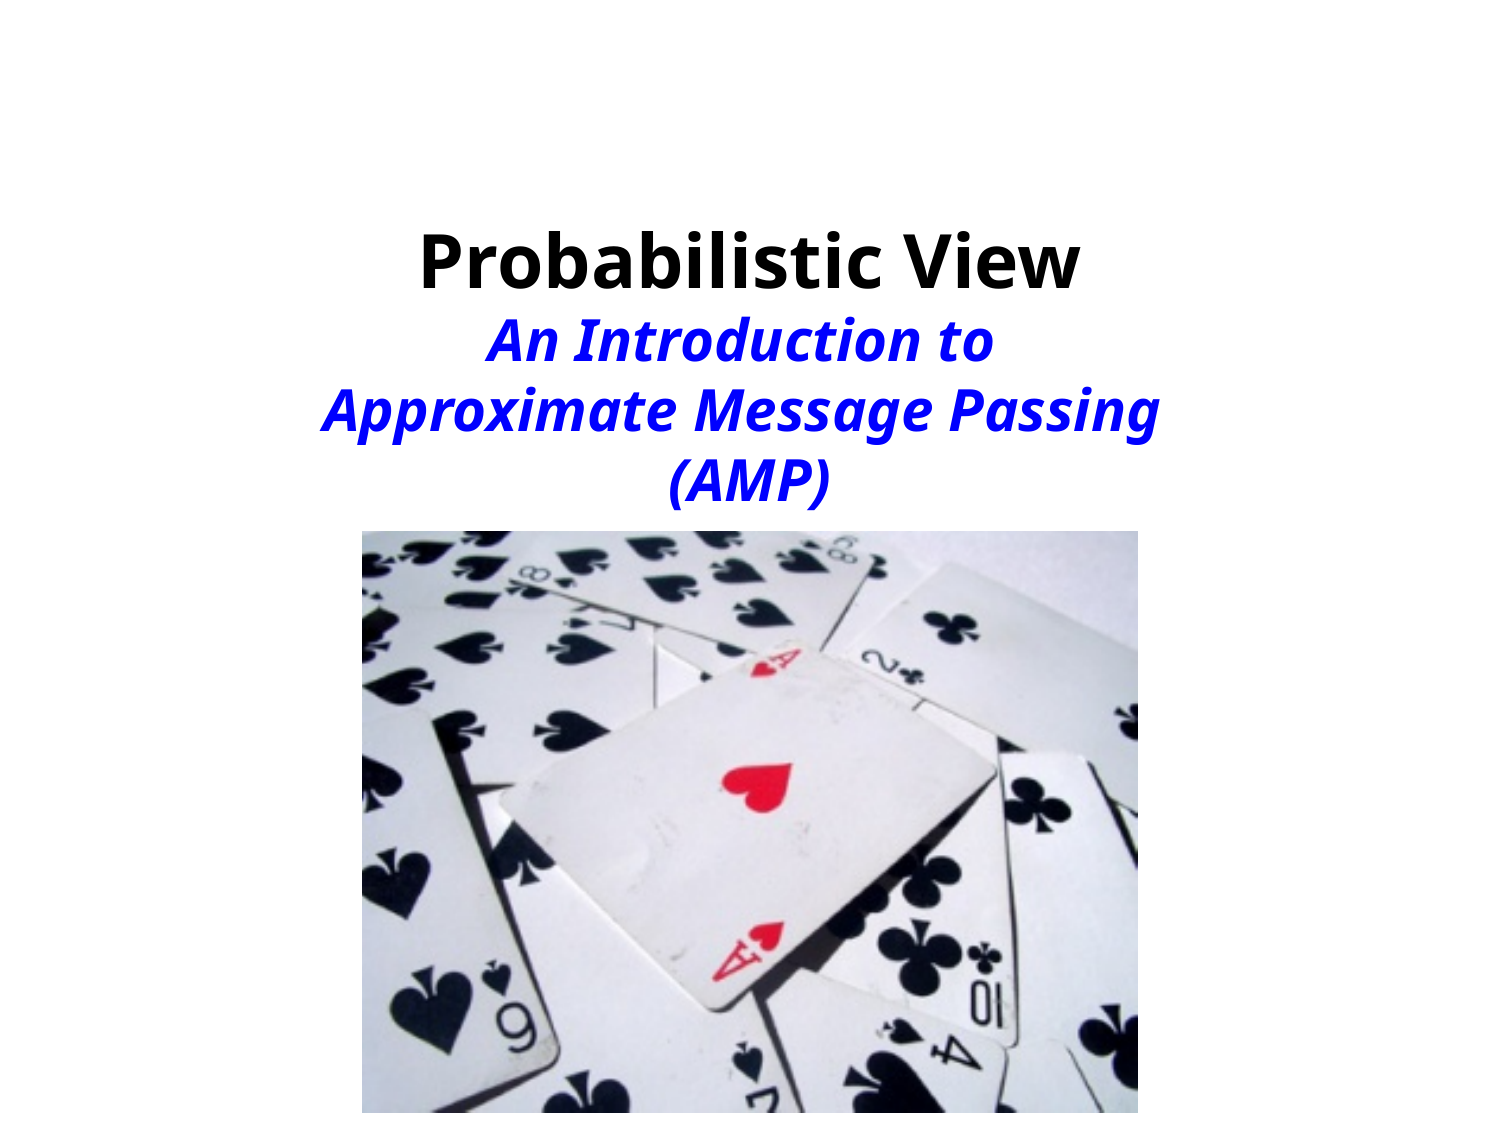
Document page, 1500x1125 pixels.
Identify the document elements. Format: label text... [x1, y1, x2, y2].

picture [362, 530, 1138, 1113]
title Probabilistic View An Introduction to Approximate Message Passing (AMP) [105, 39, 1394, 688]
